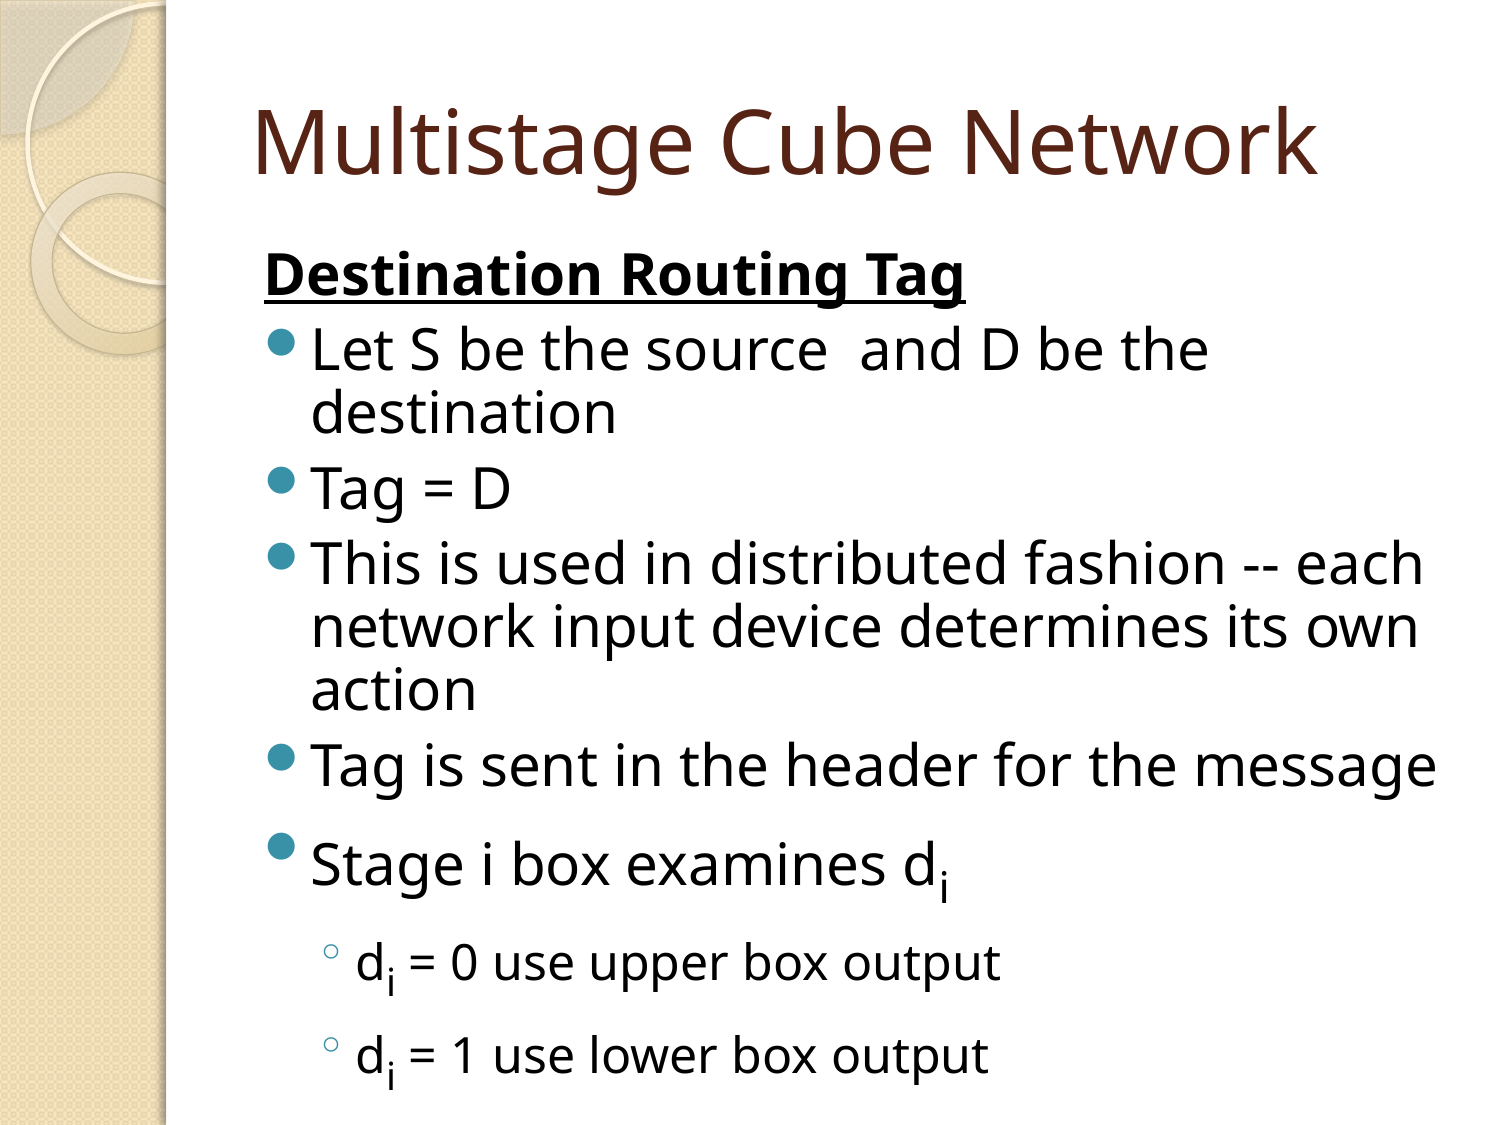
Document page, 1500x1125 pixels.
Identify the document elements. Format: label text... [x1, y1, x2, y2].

list Destination Routing Tag Let S be the source and D be the destination Tag = D This is used in distributed fashion -- each network input device determines its own action Tag is sent in the header for the message Stage i box examines di di = 0 use upper box output di = 1 use lower box output [235, 237, 1466, 1026]
title Multistage Cube Network [235, 45, 1466, 233]
